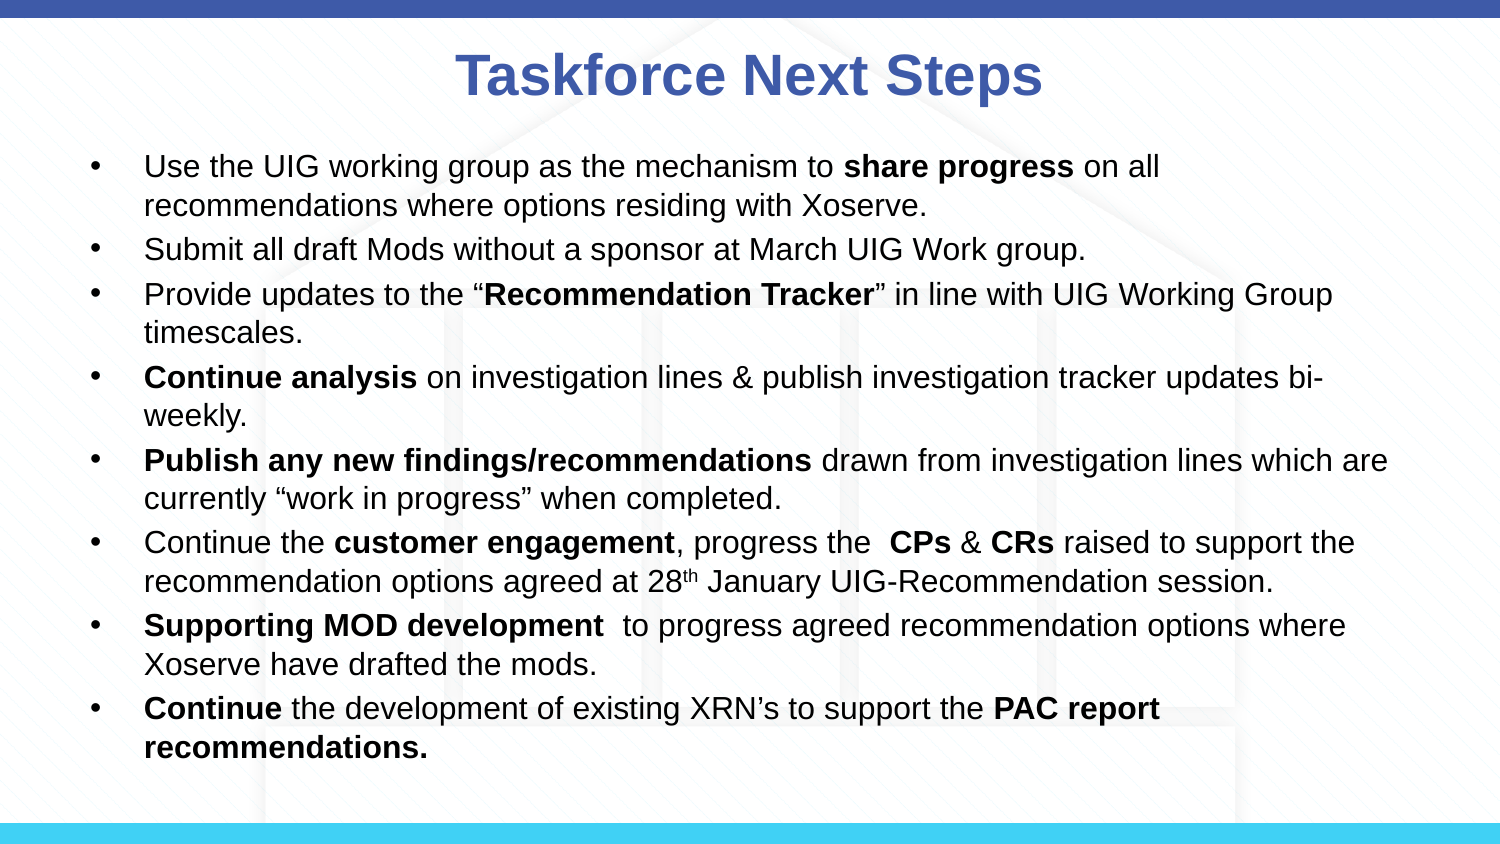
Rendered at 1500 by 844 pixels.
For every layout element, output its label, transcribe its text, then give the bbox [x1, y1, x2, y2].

list Use the UIG working group as the mechanism to share progress on all recommendations where options residing with Xoserve. Submit all draft Mods without a sponsor at March UIG Work group. Provide updates to the “Recommendation Tracker” in line with UIG Working Group timescales. Continue analysis on investigation lines & publish investigation tracker updates bi-weekly. Publish any new findings/recommendations drawn from investigation lines which are currently “work in progress” when completed. Continue the customer engagement, progress the CPs & CRs raised to support the recommendation options agreed at 28th January UIG-Recommendation session. Supporting MOD development to progress agreed recommendation options where Xoserve have drafted the mods. Continue the development of existing XRN’s to support the PAC report recommendations. [75, 138, 1425, 777]
title Taskforce Next Steps [75, 20, 1425, 125]
picture [0, 0, 1500, 844]
